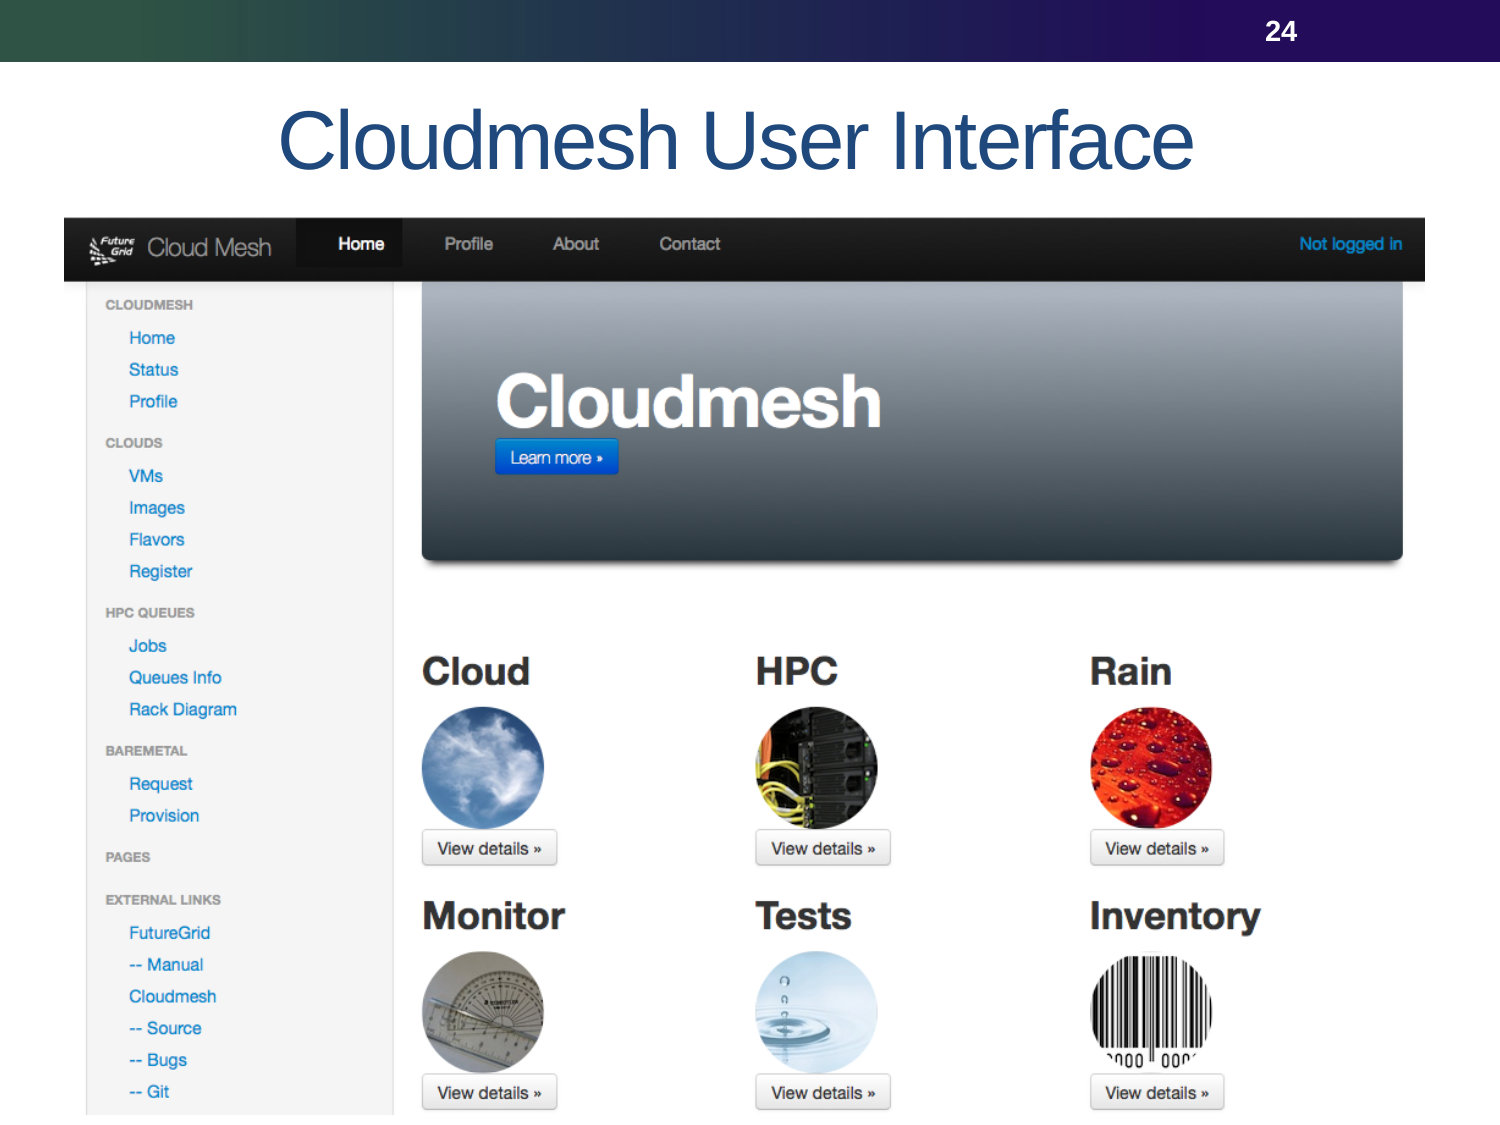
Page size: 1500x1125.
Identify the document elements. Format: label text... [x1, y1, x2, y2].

picture [0, 0, 1500, 62]
slide_number 24 [1250, 3, 1425, 57]
title Cloudmesh User Interface [262, 54, 1265, 215]
picture [64, 216, 1426, 1115]
